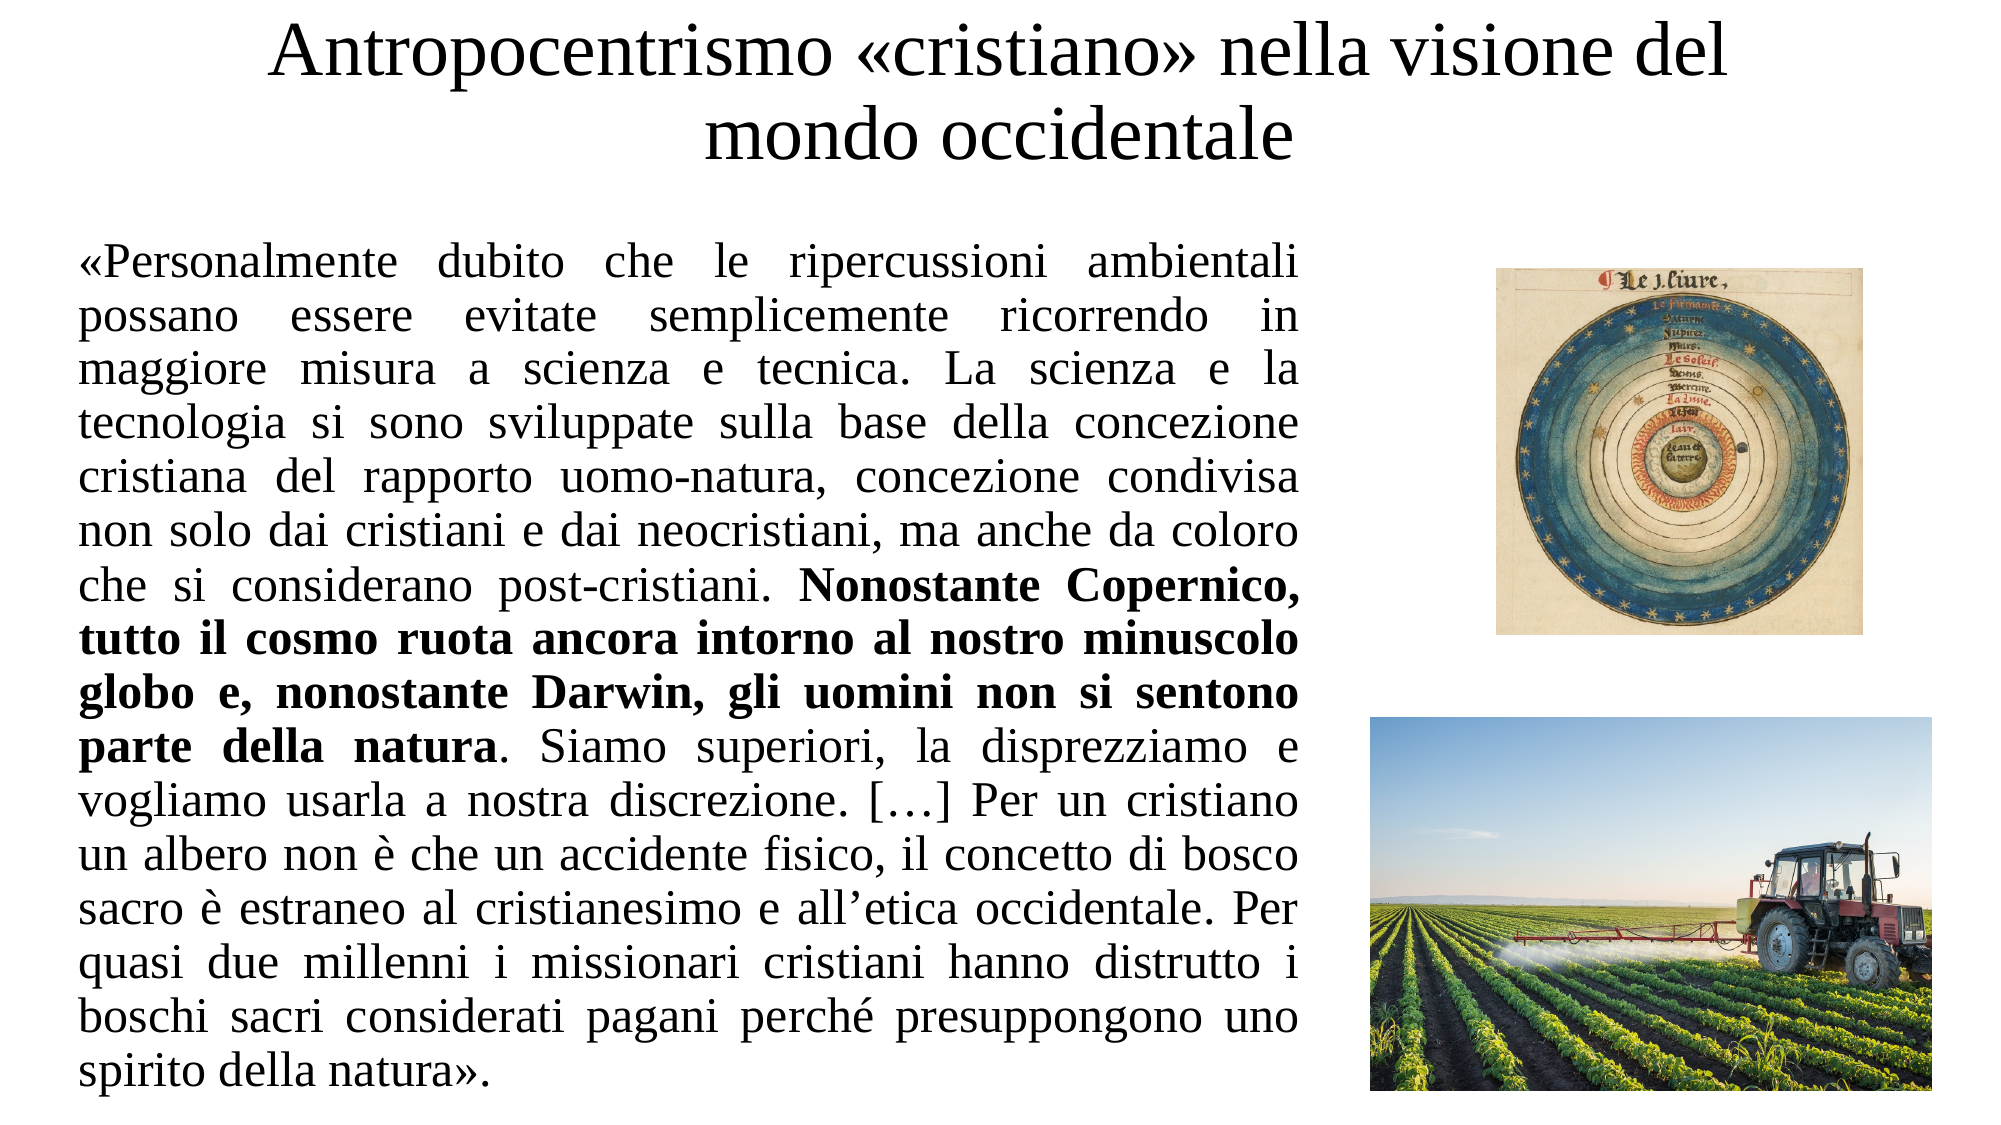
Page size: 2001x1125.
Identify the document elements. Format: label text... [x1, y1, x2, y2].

title Antropocentrismo «cristiano» nella visione del mondo occidentale [137, 0, 1863, 185]
list «Personalmente dubito che le ripercussioni ambientali possano essere evitate semplicemente ricorrendo in maggiore misura a scienza e tecnica. La scienza e la tecnologia si sono sviluppate sulla base della concezione cristiana del rapporto uomo-natura, concezione condivisa non solo dai cristiani e dai neocristiani, ma anche da coloro che si considerano post-cristiani. Nonostante Copernico, tutto il cosmo ruota ancora intorno al nostro minuscolo globo e, nonostante Darwin, gli uomini non si sentono parte della natura. Siamo superiori, la disprezziamo e vogliamo usarla a nostra discrezione. […] Per un cristiano un albero non è che un accidente fisico, il concetto di bosco sacro è estraneo al cristianesimo e all’etica occidentale. Per quasi due millenni i missionari cristiani hanno distrutto i boschi sacri considerati pagani perché presuppongono uno spirito della natura». [63, 226, 1316, 1091]
picture [1370, 717, 1932, 1091]
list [1496, 268, 1863, 635]
